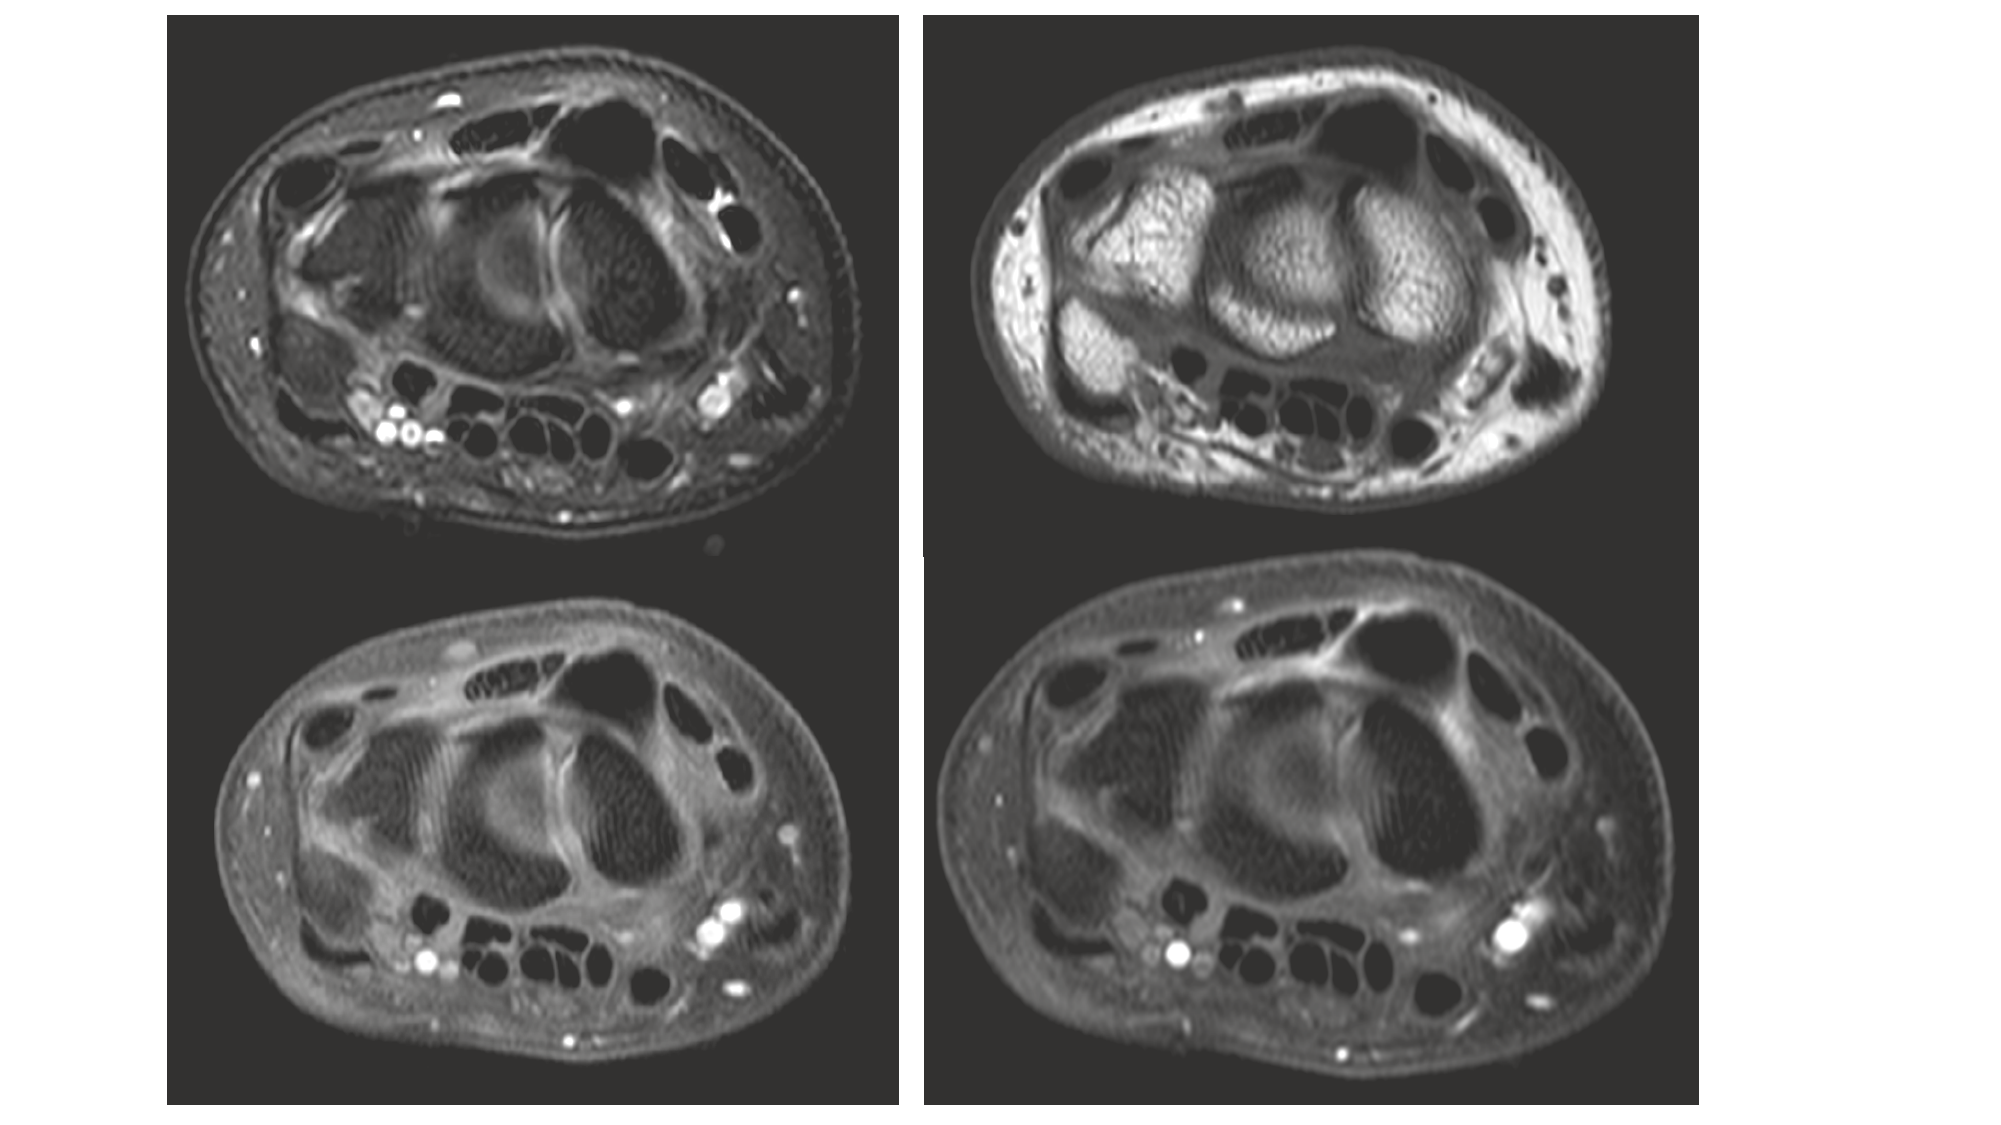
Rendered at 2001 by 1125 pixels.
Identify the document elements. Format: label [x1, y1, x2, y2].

picture [924, 515, 1699, 1105]
list [167, 15, 900, 557]
picture [167, 556, 899, 1105]
list [923, 15, 1699, 557]
